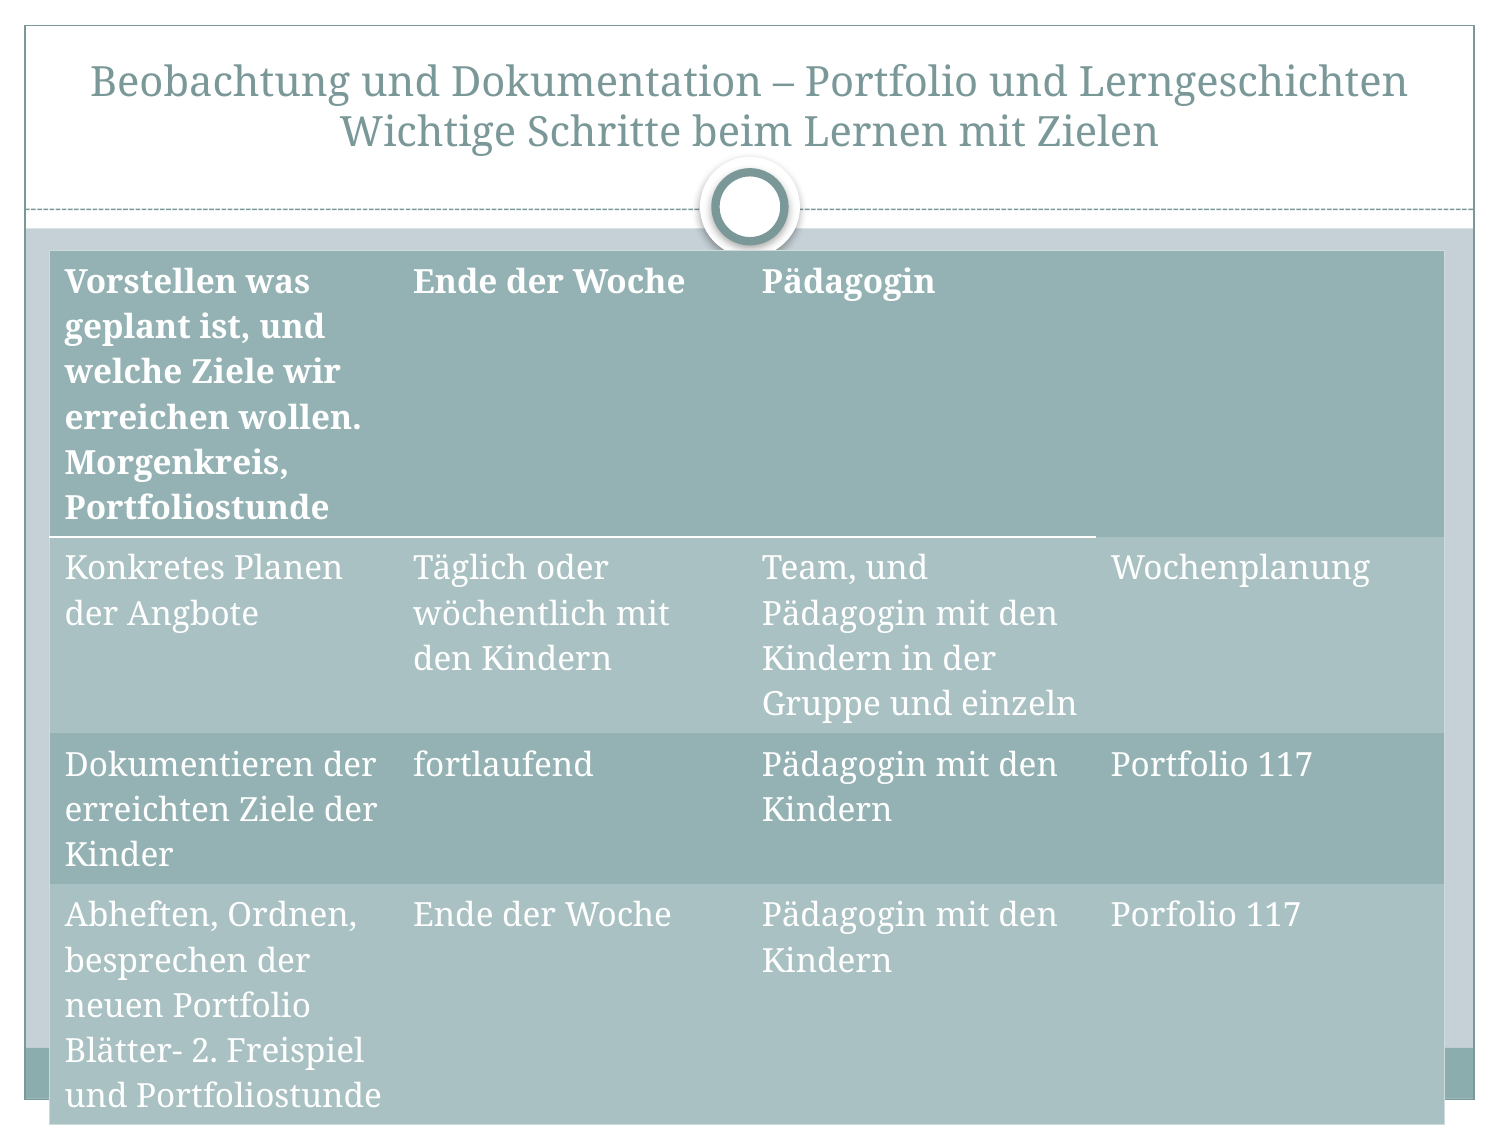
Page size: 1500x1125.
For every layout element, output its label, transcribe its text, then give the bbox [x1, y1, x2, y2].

title Beobachtung und Dokumentation – Portfolio und Lerngeschichten Wichtige Schritte beim Lernen mit Zielen [49, 37, 1450, 162]
table_cell Täglich oder wöchentlich mit den Kindern [398, 538, 747, 733]
table_cell Pädagogin mit den Kindern [747, 733, 1096, 884]
table_cell Porfolio 117 [1096, 884, 1444, 1124]
table_cell Ende der Woche [398, 884, 747, 1124]
table_header Pädagogin [747, 251, 1096, 536]
table_cell Pädagogin mit den Kindern [747, 884, 1096, 1124]
table_cell Dokumentieren der erreichten Ziele der Kinder [50, 733, 398, 884]
table_cell Konkretes Planen der Angbote [50, 538, 398, 733]
table_header Ende der Woche [398, 251, 747, 536]
table_cell fortlaufend [398, 733, 747, 884]
table_cell Portfolio 117 [1096, 733, 1444, 884]
table_cell Abheften, Ordnen, besprechen der neuen Portfolio Blätter- 2. Freispiel und Portfoliostunde [50, 884, 398, 1124]
table_header Vorstellen was geplant ist, und welche Ziele wir erreichen wollen. Morgenkreis, Portfoliostunde [50, 251, 398, 536]
table_cell Team, und Pädagogin mit den Kindern in der Gruppe und einzeln [747, 538, 1096, 733]
table_header [1096, 251, 1444, 537]
table_cell Wochenplanung [1096, 537, 1444, 733]
